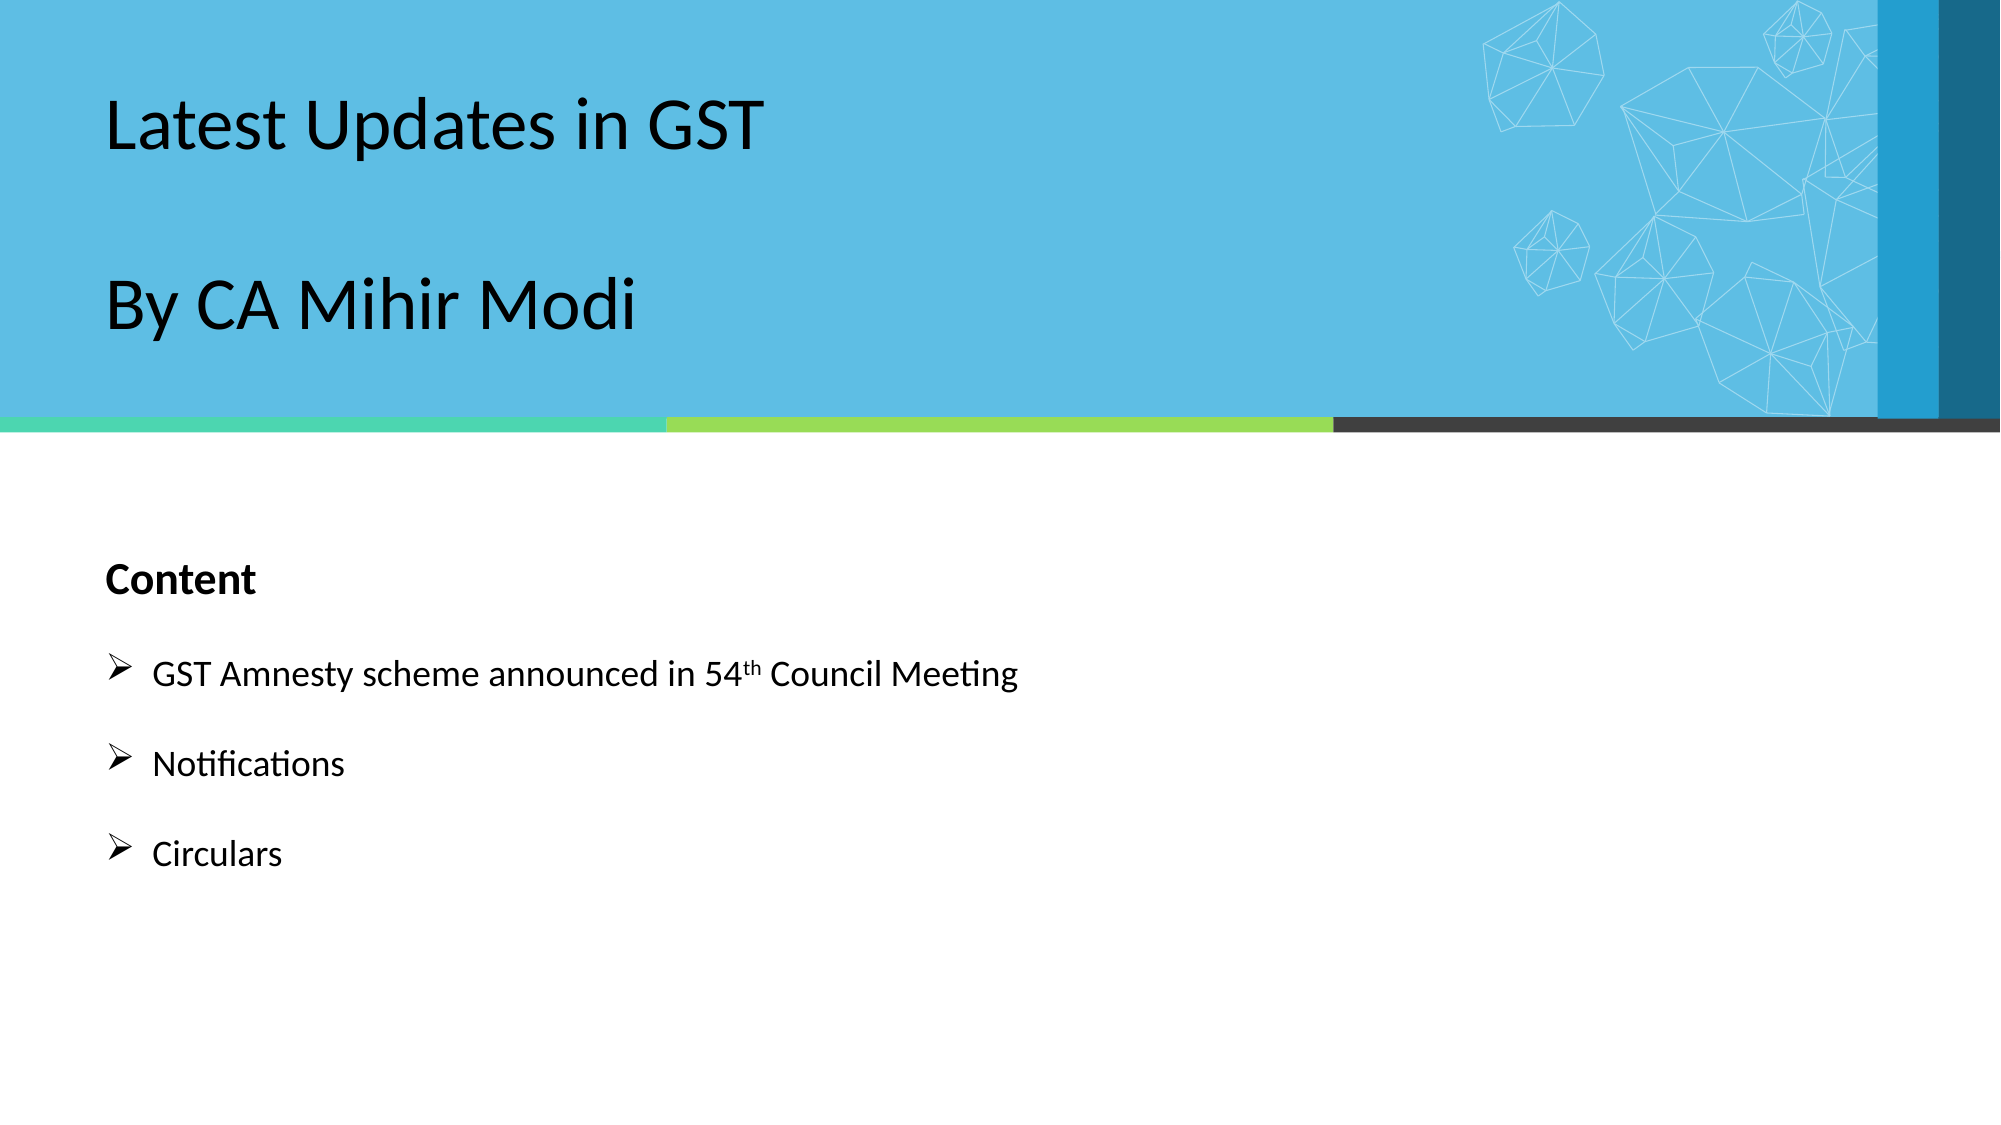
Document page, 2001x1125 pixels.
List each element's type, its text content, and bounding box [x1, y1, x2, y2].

text_box Content GST Amnesty scheme announced in 54th Council Meeting Notifications Circulars [90, 486, 1703, 881]
text_box Latest Updates in GST By CA Mihir Modi [90, 67, 1703, 352]
